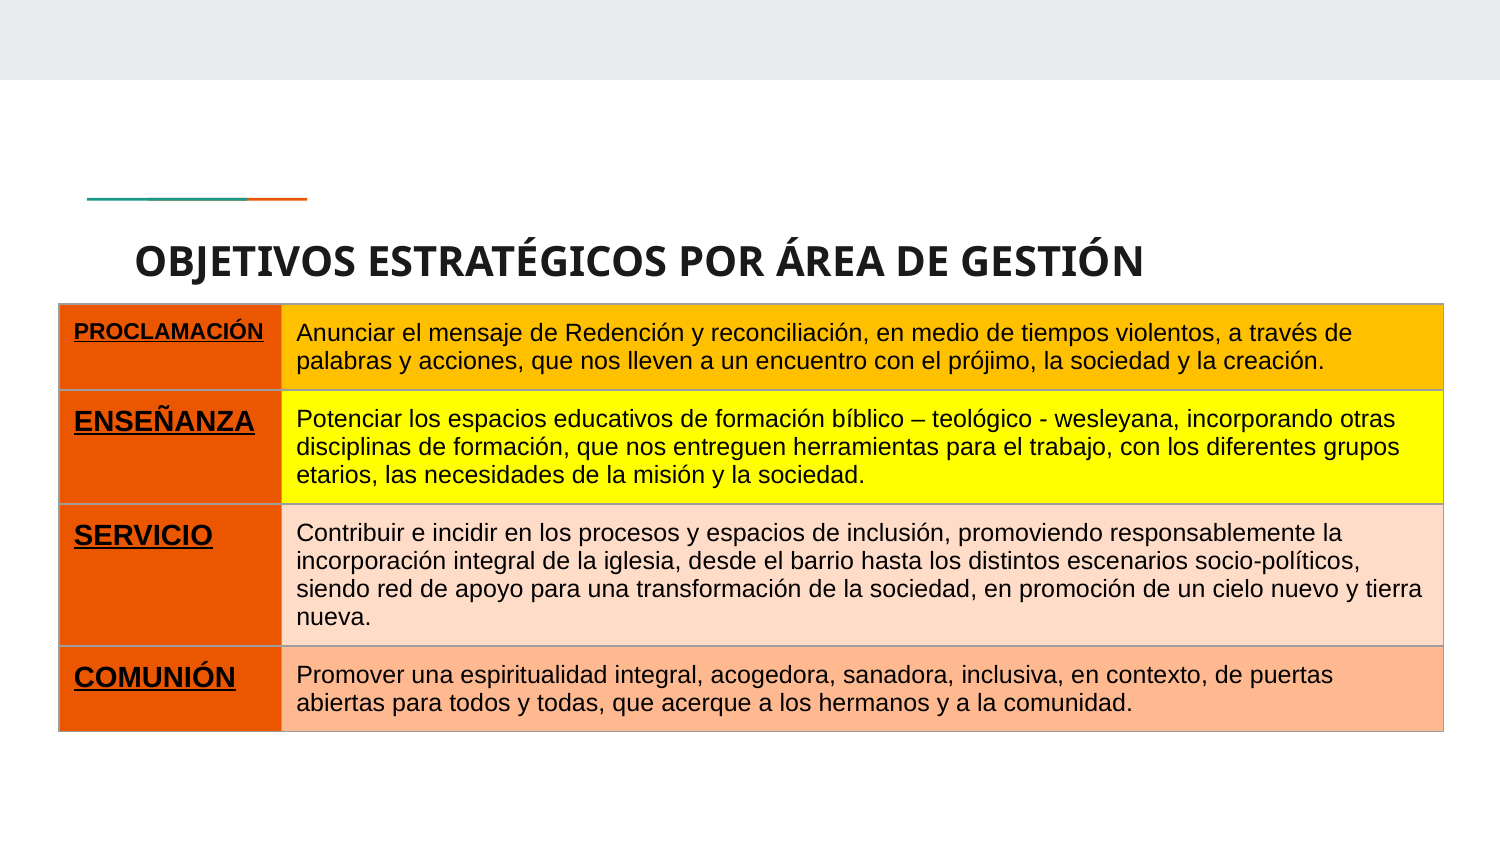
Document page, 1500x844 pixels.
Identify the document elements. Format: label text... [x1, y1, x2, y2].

table_cell Contribuir e incidir en los procesos y espacios de inclusión, promoviendo responsablemente la incorporación integral de la iglesia, desde el barrio hasta los distintos escenarios socio-políticos, siendo red de apoyo para una transformación de la sociedad, en promoción de un cielo nuevo y tierra nueva. [282, 505, 1443, 645]
table_header PROCLAMACIÓN [60, 305, 281, 389]
table_cell COMUNIÓN [60, 647, 281, 731]
table_cell Promover una espiritualidad integral, acogedora, sanadora, inclusiva, en contexto, de puertas abiertas para todos y todas, que acerque a los hermanos y a la comunidad. [282, 647, 1443, 731]
table_header Anunciar el mensaje de Redención y reconciliación, en medio de tiempos violentos, a través de palabras y acciones, que nos lleven a un encuentro con el prójimo, la sociedad y la creación. [282, 305, 1443, 389]
table_cell ENSEÑANZA [60, 391, 281, 503]
title OBJETIVOS ESTRATÉGICOS POR ÁREA DE GESTIÓN [119, 216, 1381, 303]
table_cell SERVICIO [60, 505, 281, 645]
table_cell Potenciar los espacios educativos de formación bíblico – teológico - wesleyana, incorporando otras disciplinas de formación, que nos entreguen herramientas para el trabajo, con los diferentes grupos etarios, las necesidades de la misión y la sociedad. [282, 391, 1443, 503]
